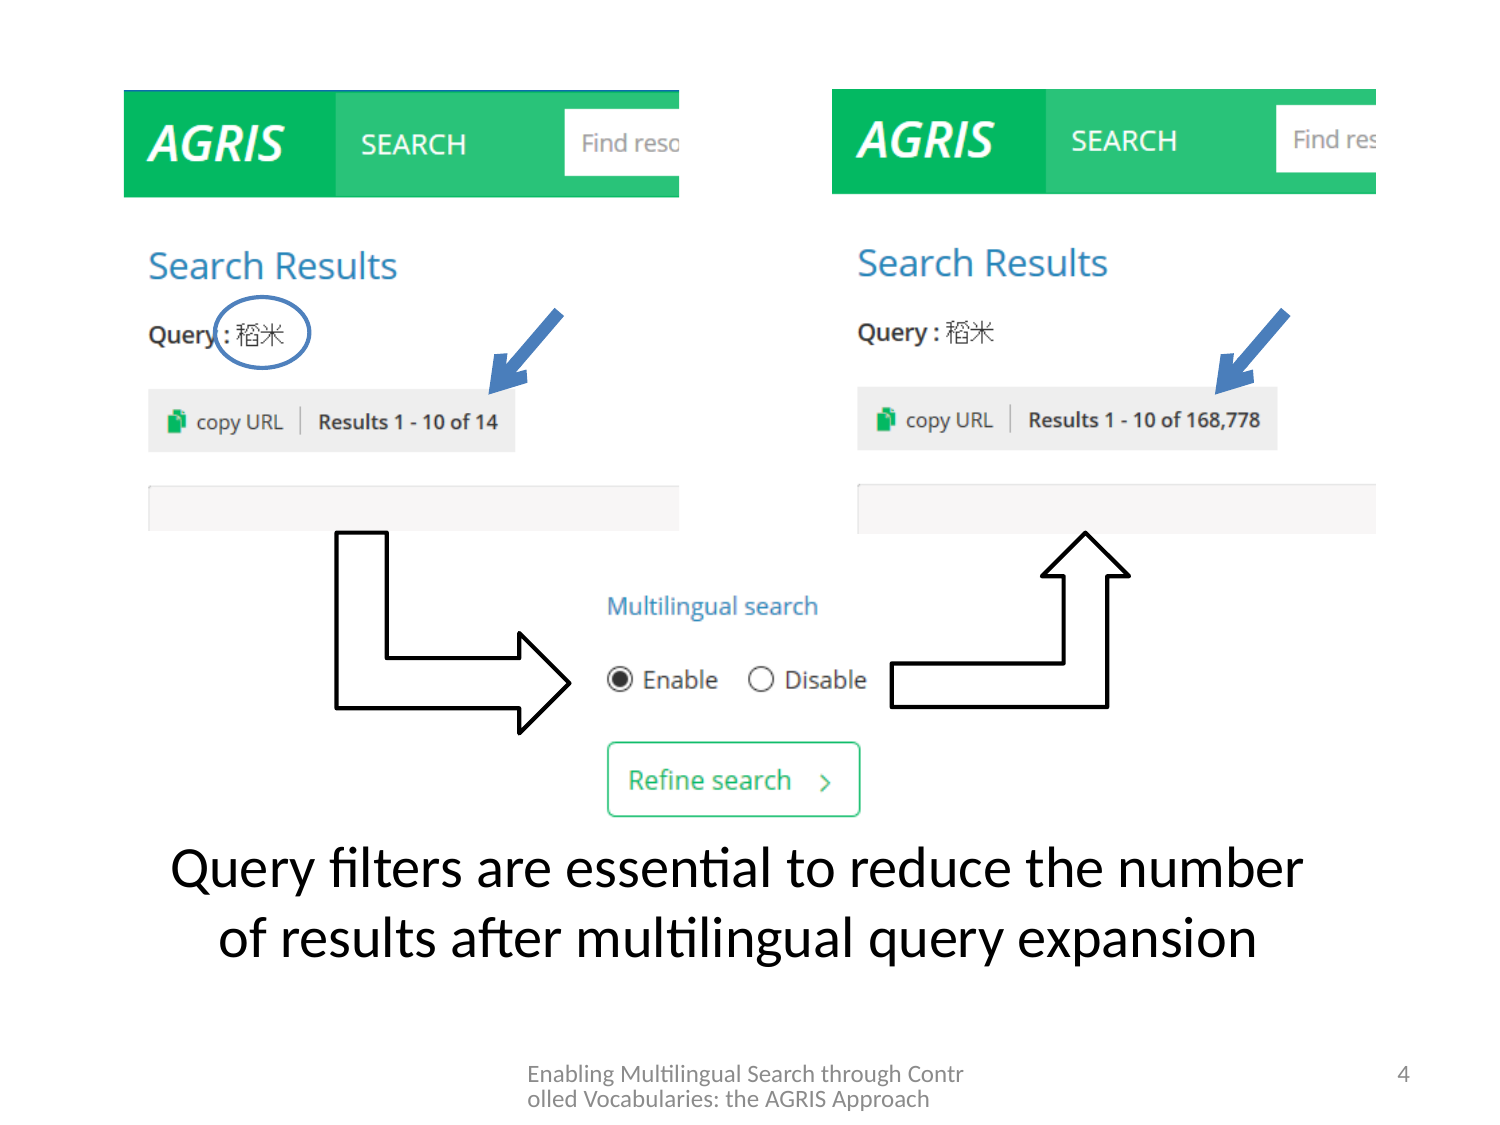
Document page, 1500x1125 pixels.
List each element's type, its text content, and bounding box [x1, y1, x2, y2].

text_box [1214, 311, 1287, 395]
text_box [488, 311, 560, 395]
picture [123, 89, 680, 532]
text_box [952, 541, 1132, 710]
text_box Query filters are essential to reduce the number of results after multilingual query expansion [135, 822, 1341, 977]
picture [832, 89, 1377, 535]
text_box [334, 538, 555, 736]
footer Enabling Multilingual Search through Controlled Vocabularies: the AGRIS Approach [512, 1042, 988, 1103]
slide_number 4 [1074, 1042, 1425, 1103]
picture [560, 567, 949, 844]
